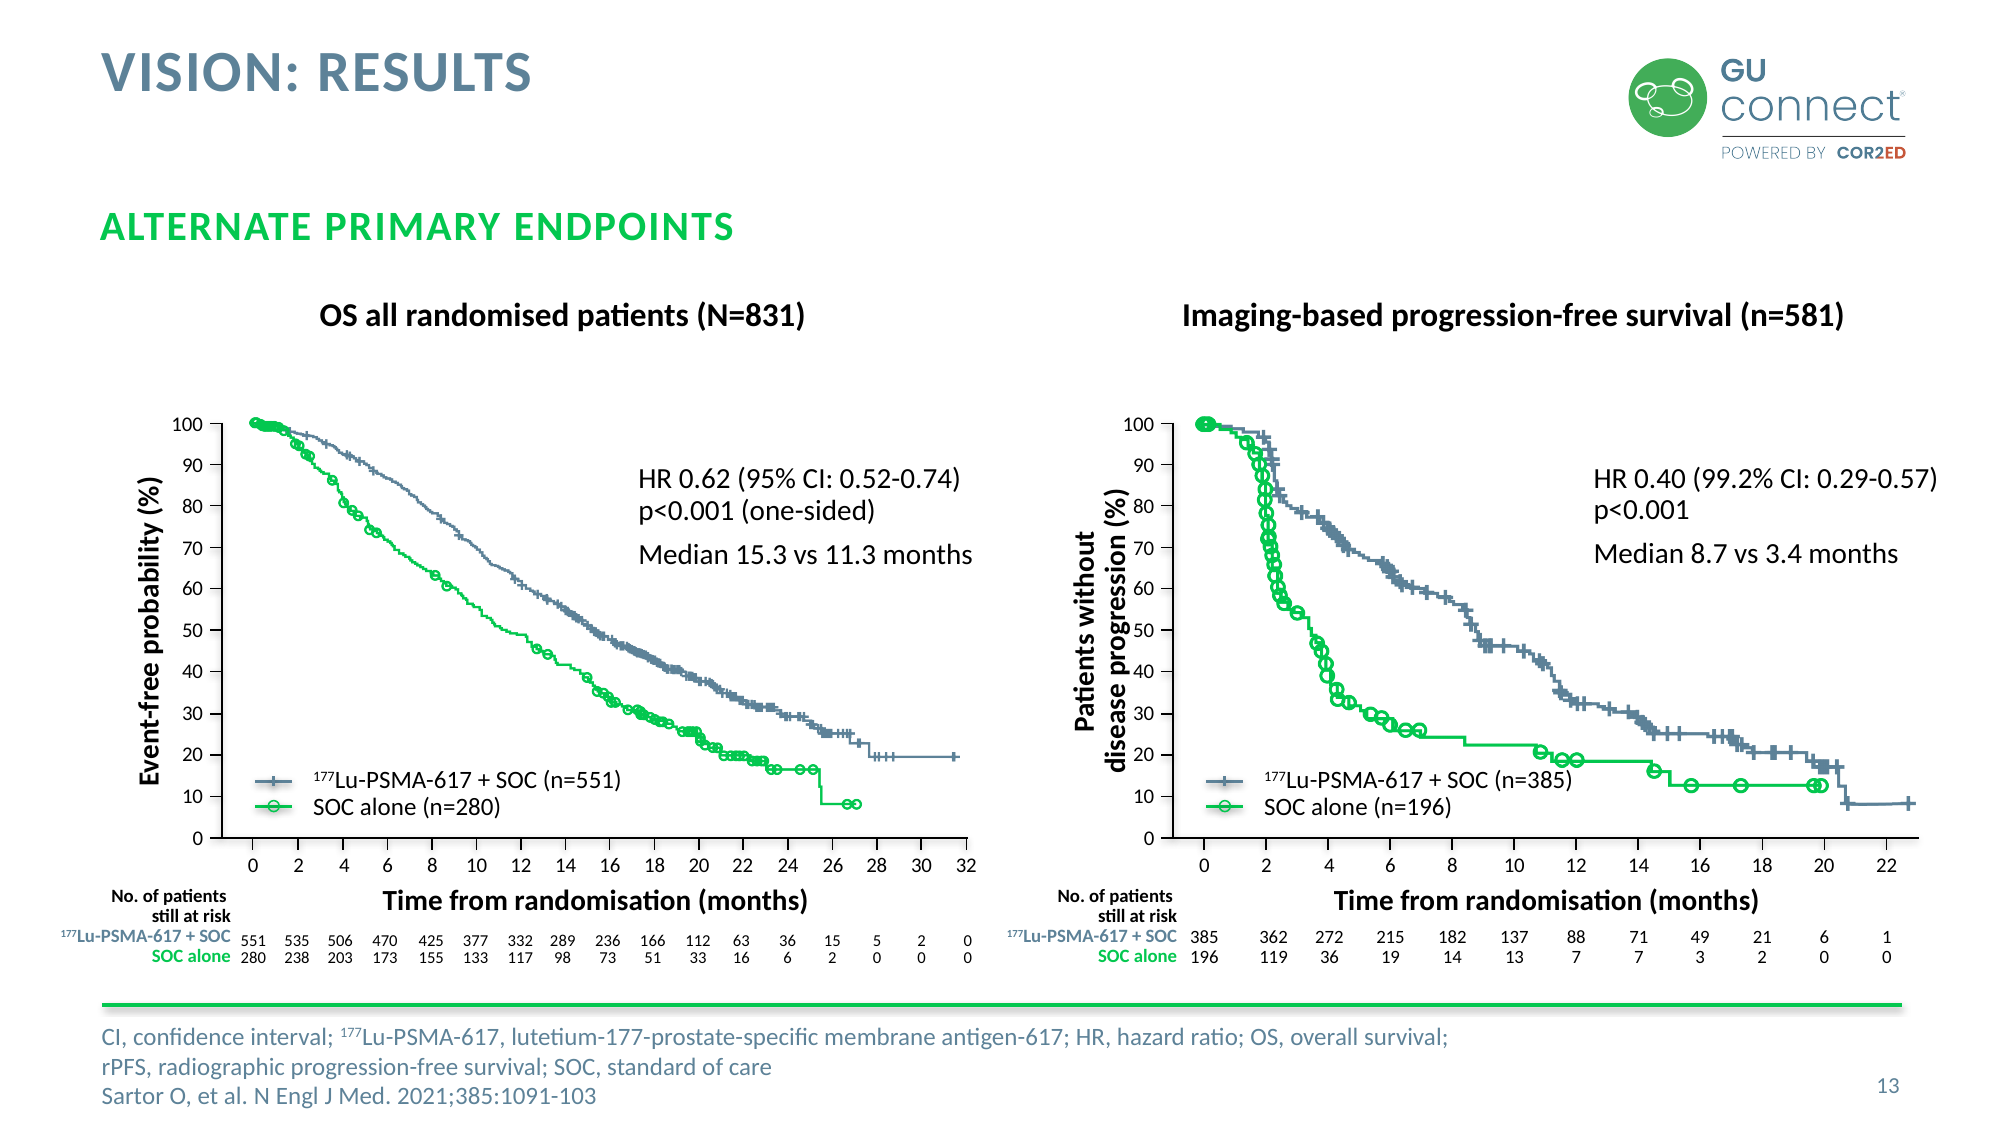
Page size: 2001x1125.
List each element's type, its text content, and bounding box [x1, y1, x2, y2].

picture [249, 417, 960, 810]
text_box 49 3 [1690, 927, 1710, 968]
text_box 4 [339, 854, 350, 877]
text_box Event-free probability (%) [133, 476, 165, 787]
text_box 40 [181, 660, 203, 683]
picture [1626, 51, 1907, 165]
text_box 26 [822, 854, 844, 877]
text_box 28 [866, 854, 888, 877]
text_box HR 0.40 (99.2% CI: 0.29-0.57) p<0.001 Median 8.7 vs 3.4 months [1920, 463, 1940, 571]
text_box 332 117 [507, 931, 534, 968]
text_box 10 [181, 785, 203, 808]
text_box 88 7 [1566, 927, 1586, 968]
text_box 36 6 [779, 931, 797, 968]
text_box 90 [181, 454, 203, 478]
list ALTERNATE PRIMARY ENDPOINTS [99, 198, 1900, 315]
text_box 16 [1689, 854, 1711, 877]
text_box 40 [1132, 660, 1155, 683]
text_box 1 0 [1882, 927, 1892, 968]
title VISION: results [101, 40, 1536, 173]
text_box 14 [555, 854, 577, 877]
text_box 100 [171, 413, 203, 436]
text_box 2 [287, 854, 310, 877]
text_box 6 [1384, 854, 1396, 877]
text_box 236 73 [595, 931, 621, 968]
text_box 0 [247, 854, 259, 877]
text_box 22 [731, 854, 754, 877]
text_box 18 [644, 854, 666, 877]
text_box No. of patients still at risk 177Lu-PSMA-617 + SOC SOC alone [1006, 886, 1178, 968]
text_box 60 [1132, 577, 1155, 600]
text_box 2 [1255, 854, 1278, 877]
text_box 20 [1813, 854, 1835, 877]
text_box 182 14 [1438, 927, 1467, 968]
text_box 551 280 [240, 931, 266, 968]
text_box 70 [1132, 537, 1155, 560]
text_box 289 98 [549, 931, 576, 968]
text_box 215 19 [1376, 927, 1405, 968]
text_box 15 2 [823, 931, 841, 968]
text_box 385 196 [1190, 927, 1219, 968]
text_box 20 [688, 854, 710, 877]
text_box 6 [382, 854, 393, 877]
text_box 16 [599, 854, 621, 877]
text_box 0 [192, 827, 204, 850]
text_box 8 [1446, 854, 1458, 877]
text_box 362 119 [1255, 927, 1292, 968]
text_box Time from randomisation (months) [382, 885, 809, 917]
text_box 10 [466, 854, 488, 877]
list CI, confidence interval; 177Lu-PSMA-617, lutetium-177-prostate-specific membrane antigen-617; HR, hazard ratio; OS, overall survival; rPFS, radiographic progression-free survival; SOC, standard of care Sartor O, et al. N Engl J Med. 2021;385:1091-103 [101, 1035, 1836, 1096]
text_box 0 0 [963, 931, 973, 968]
text_box 272 36 [1315, 927, 1344, 968]
text_box 30 [181, 702, 203, 726]
text_box Patients without disease progression (%) [1068, 489, 1132, 775]
text_box 80 [1132, 495, 1155, 518]
text_box 5 0 [872, 931, 882, 968]
text_box 177Lu-PSMA-617 + SOC (n=551) SOC alone (n=280) [313, 818, 623, 822]
text_box 21 2 [1752, 927, 1772, 968]
text_box 0 [1143, 827, 1155, 850]
text_box Time from randomisation (months) [1333, 885, 1761, 917]
text_box 425 155 [418, 931, 445, 968]
text_box 50 [1132, 619, 1155, 642]
text_box 80 [181, 495, 203, 518]
text_box 90 [1132, 454, 1155, 478]
text_box 50 [181, 619, 203, 642]
text_box 377 133 [462, 931, 489, 968]
text_box 137 13 [1500, 927, 1529, 968]
text_box 100 [1122, 413, 1154, 436]
text_box 12 [1565, 854, 1587, 877]
text_box 10 [1503, 854, 1525, 877]
text_box 20 [181, 743, 203, 767]
text_box 6 0 [1819, 927, 1829, 968]
text_box 63 16 [732, 931, 750, 968]
text_box No. of patients still at risk 177Lu-PSMA-617 + SOC SOC alone [60, 886, 231, 968]
text_box 30 [1132, 702, 1155, 726]
picture [1194, 416, 1916, 811]
text_box 0 [1198, 854, 1210, 877]
text_box 14 [1628, 854, 1650, 877]
text_box 10 [1132, 785, 1155, 808]
text_box OS all randomised patients (N=831) [319, 297, 807, 334]
text_box 32 [955, 854, 977, 877]
text_box 12 [510, 854, 532, 877]
text_box 20 [1132, 743, 1155, 767]
slide_number 13 [1771, 1054, 1900, 1115]
text_box 71 7 [1629, 927, 1649, 968]
text_box 112 33 [685, 931, 711, 968]
text_box 506 203 [327, 931, 353, 968]
text_box 24 [777, 854, 799, 877]
text_box 2 0 [917, 931, 926, 968]
text_box 22 [1876, 854, 1898, 877]
text_box 70 [181, 537, 203, 560]
text_box 4 [1324, 854, 1335, 877]
text_box 60 [181, 577, 203, 600]
text_box 470 173 [372, 931, 398, 968]
text_box 8 [427, 854, 438, 877]
text_box 18 [1751, 854, 1773, 877]
text_box Imaging-based progression-free survival (n=581) [1182, 297, 1847, 334]
text_box 30 [910, 854, 933, 877]
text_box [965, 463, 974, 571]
text_box 535 238 [284, 931, 310, 968]
text_box 166 51 [640, 931, 666, 968]
